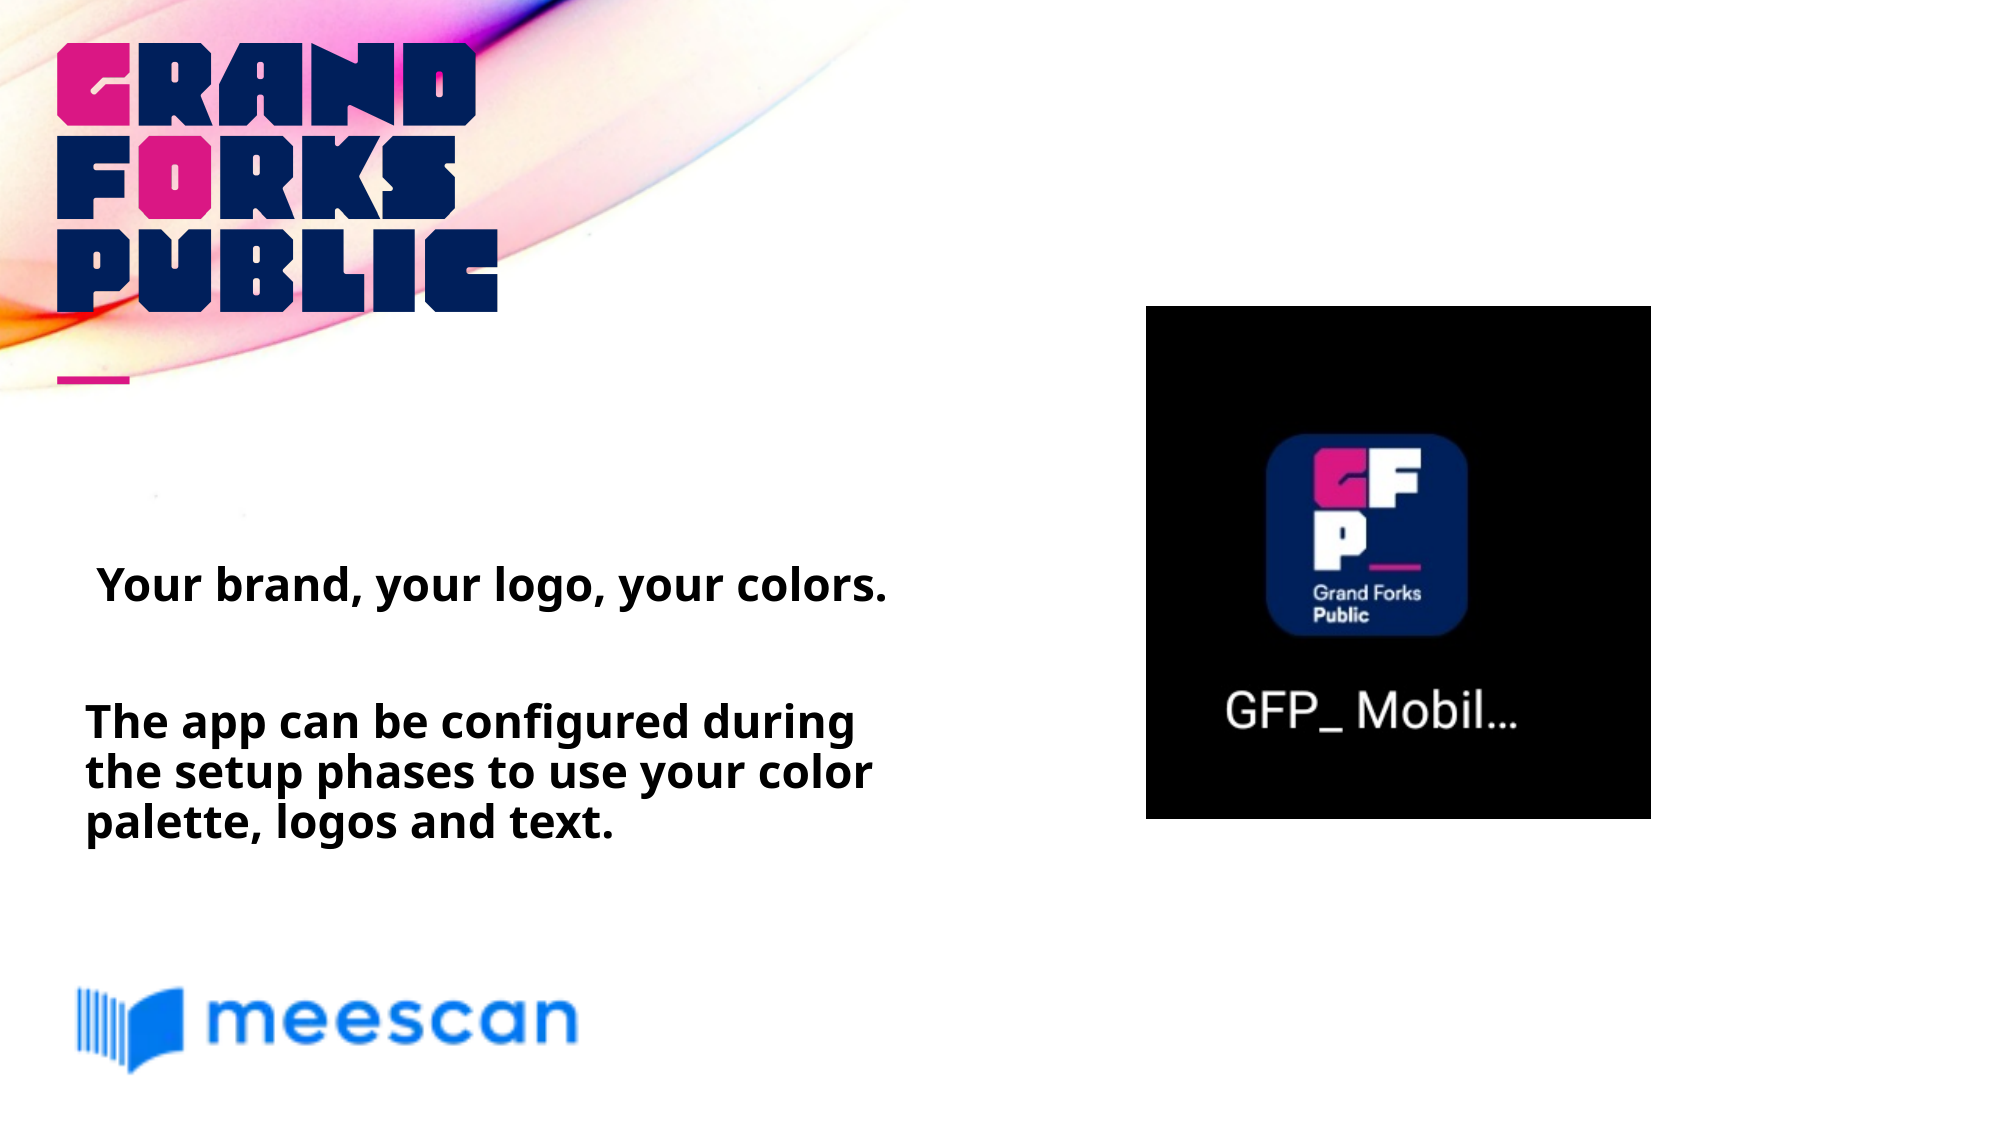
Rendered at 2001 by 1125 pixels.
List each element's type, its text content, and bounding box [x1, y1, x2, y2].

picture [1145, 306, 1651, 819]
picture [0, 920, 661, 1125]
picture [0, 0, 961, 793]
subtitle Your brand, your logo, your colors. The app can be configured during the setup phases to use your color palette, logos and text. [70, 793, 915, 897]
